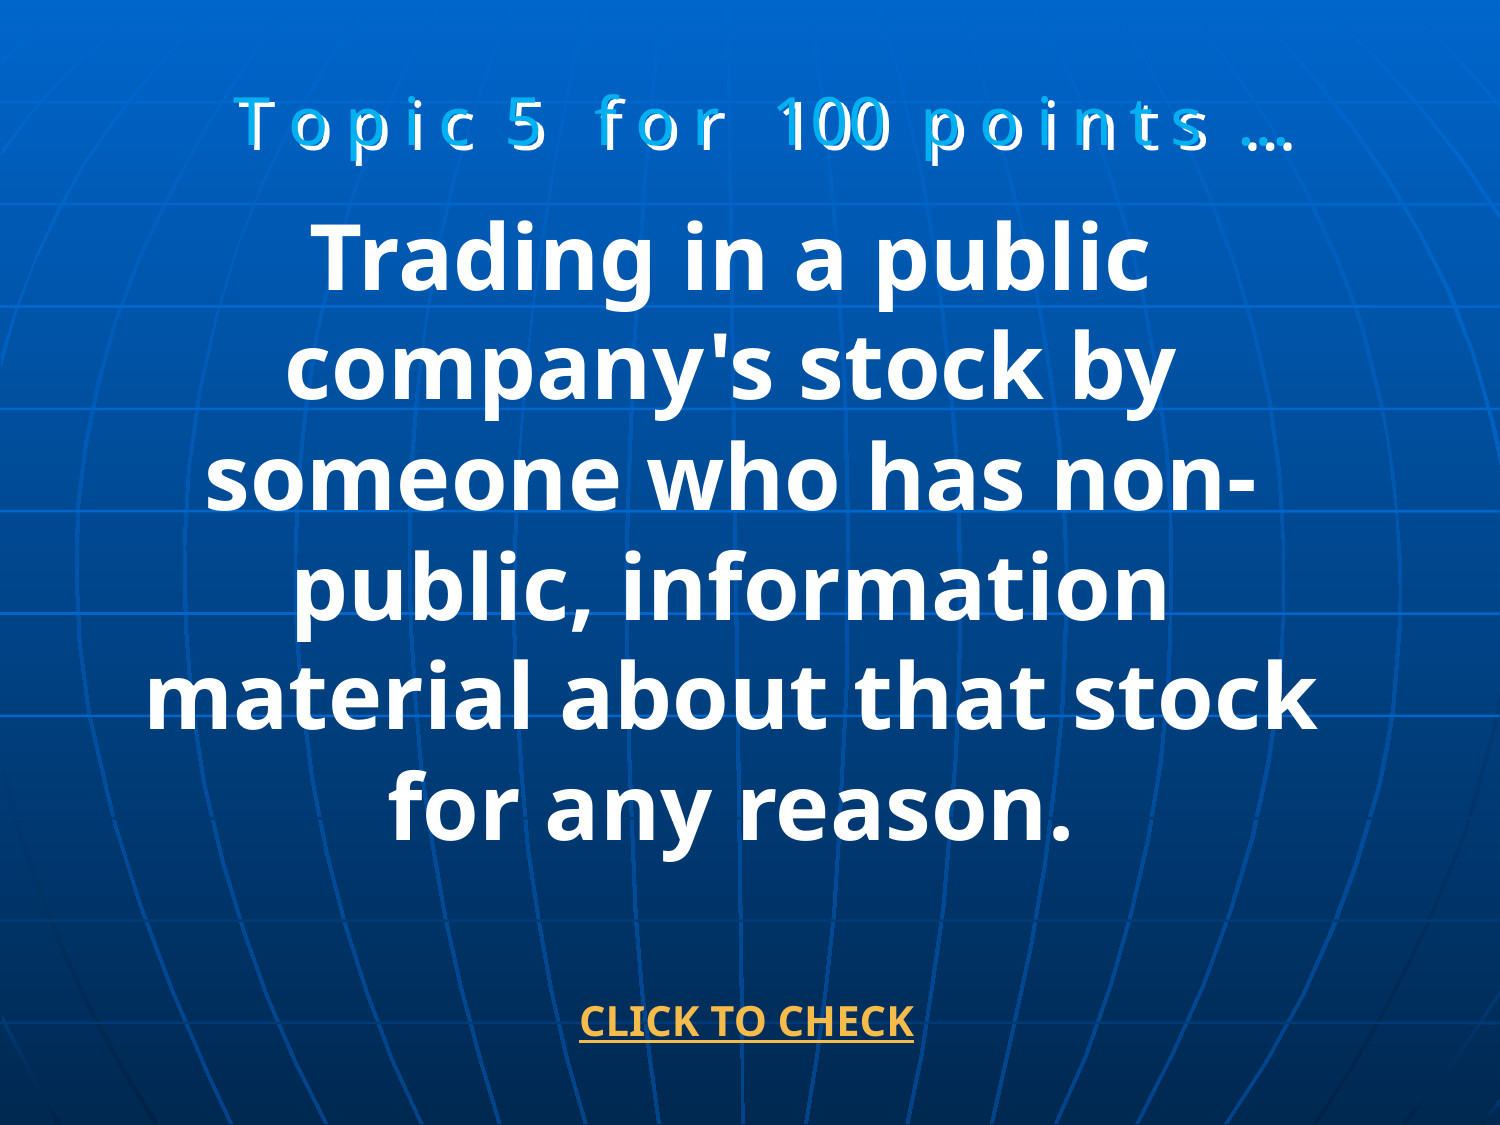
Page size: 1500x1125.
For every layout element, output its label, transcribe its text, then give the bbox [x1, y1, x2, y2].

text_box CLICK TO CHECK [0, 987, 1497, 1053]
text_box Trading in a public company's stock by someone who has non-public, information material about that stock for any reason. [124, 191, 1338, 866]
text_box T o p i c 5 f o r 100 p o i n t s … [124, 49, 1400, 188]
